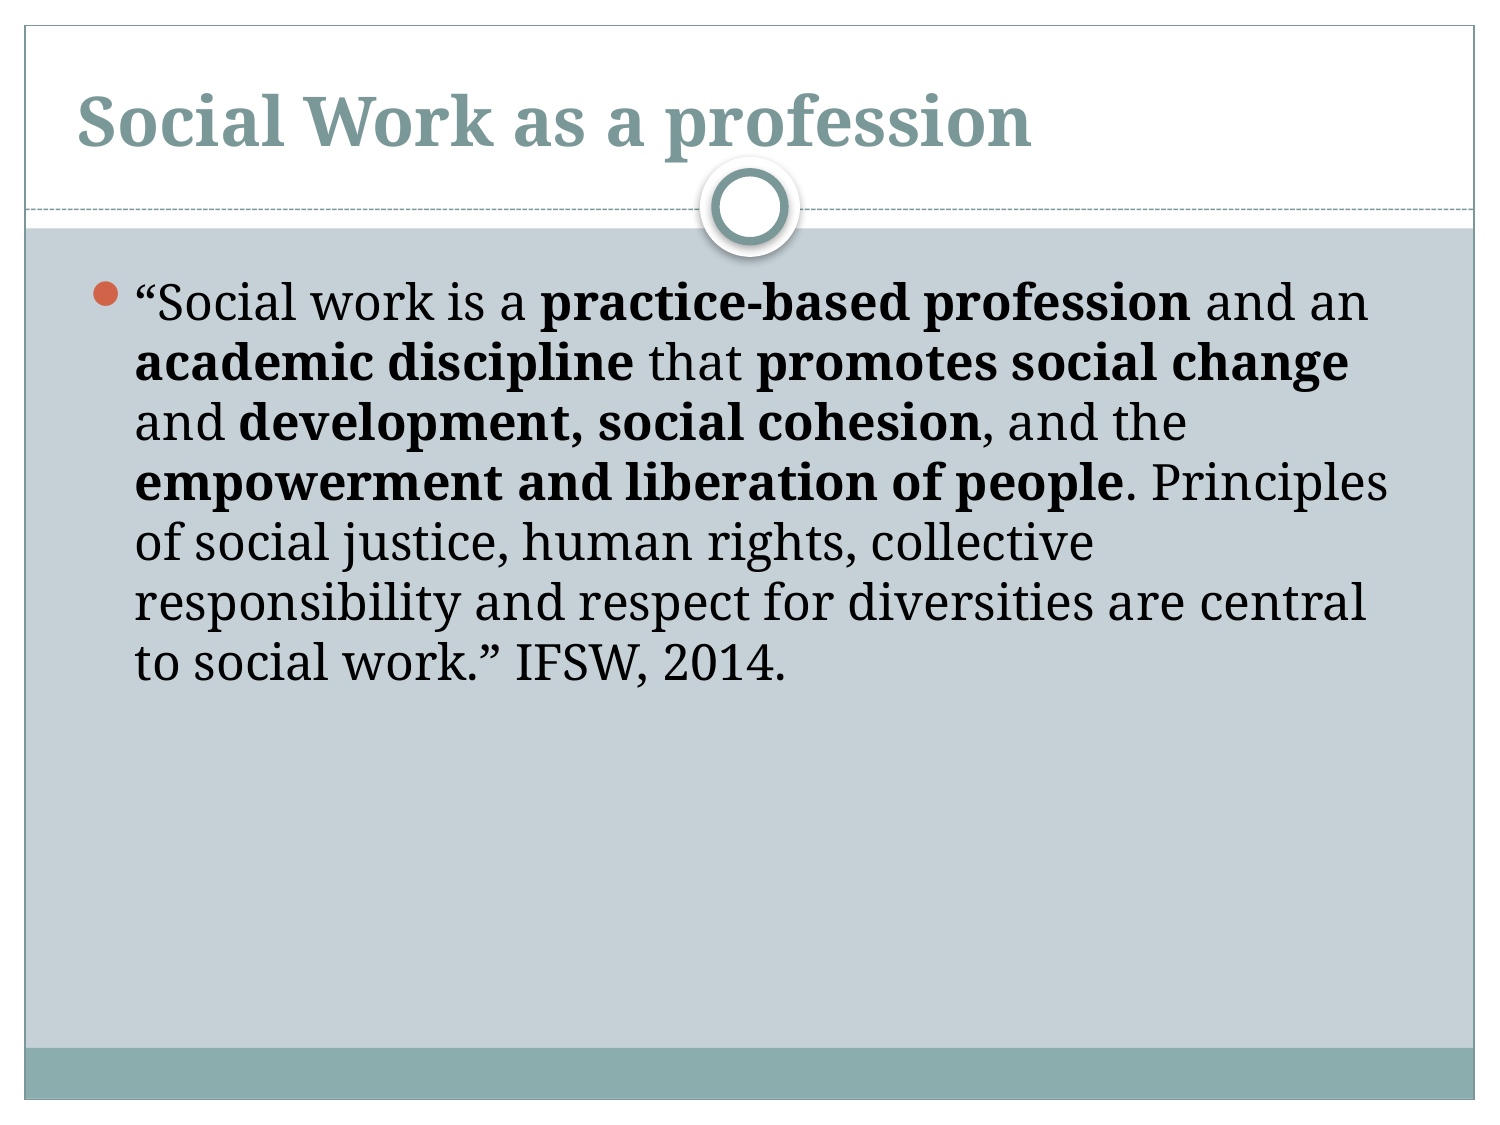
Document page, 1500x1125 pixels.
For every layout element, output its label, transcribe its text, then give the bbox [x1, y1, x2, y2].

list “Social work is a practice-based profession and an academic discipline that promotes social change and development, social cohesion, and the empowerment and liberation of people. Principles of social justice, human rights, collective responsibility and respect for diversities are central to social work.” IFSW, 2014. [75, 262, 1425, 1038]
title Social Work as a profession [62, 0, 1413, 168]
